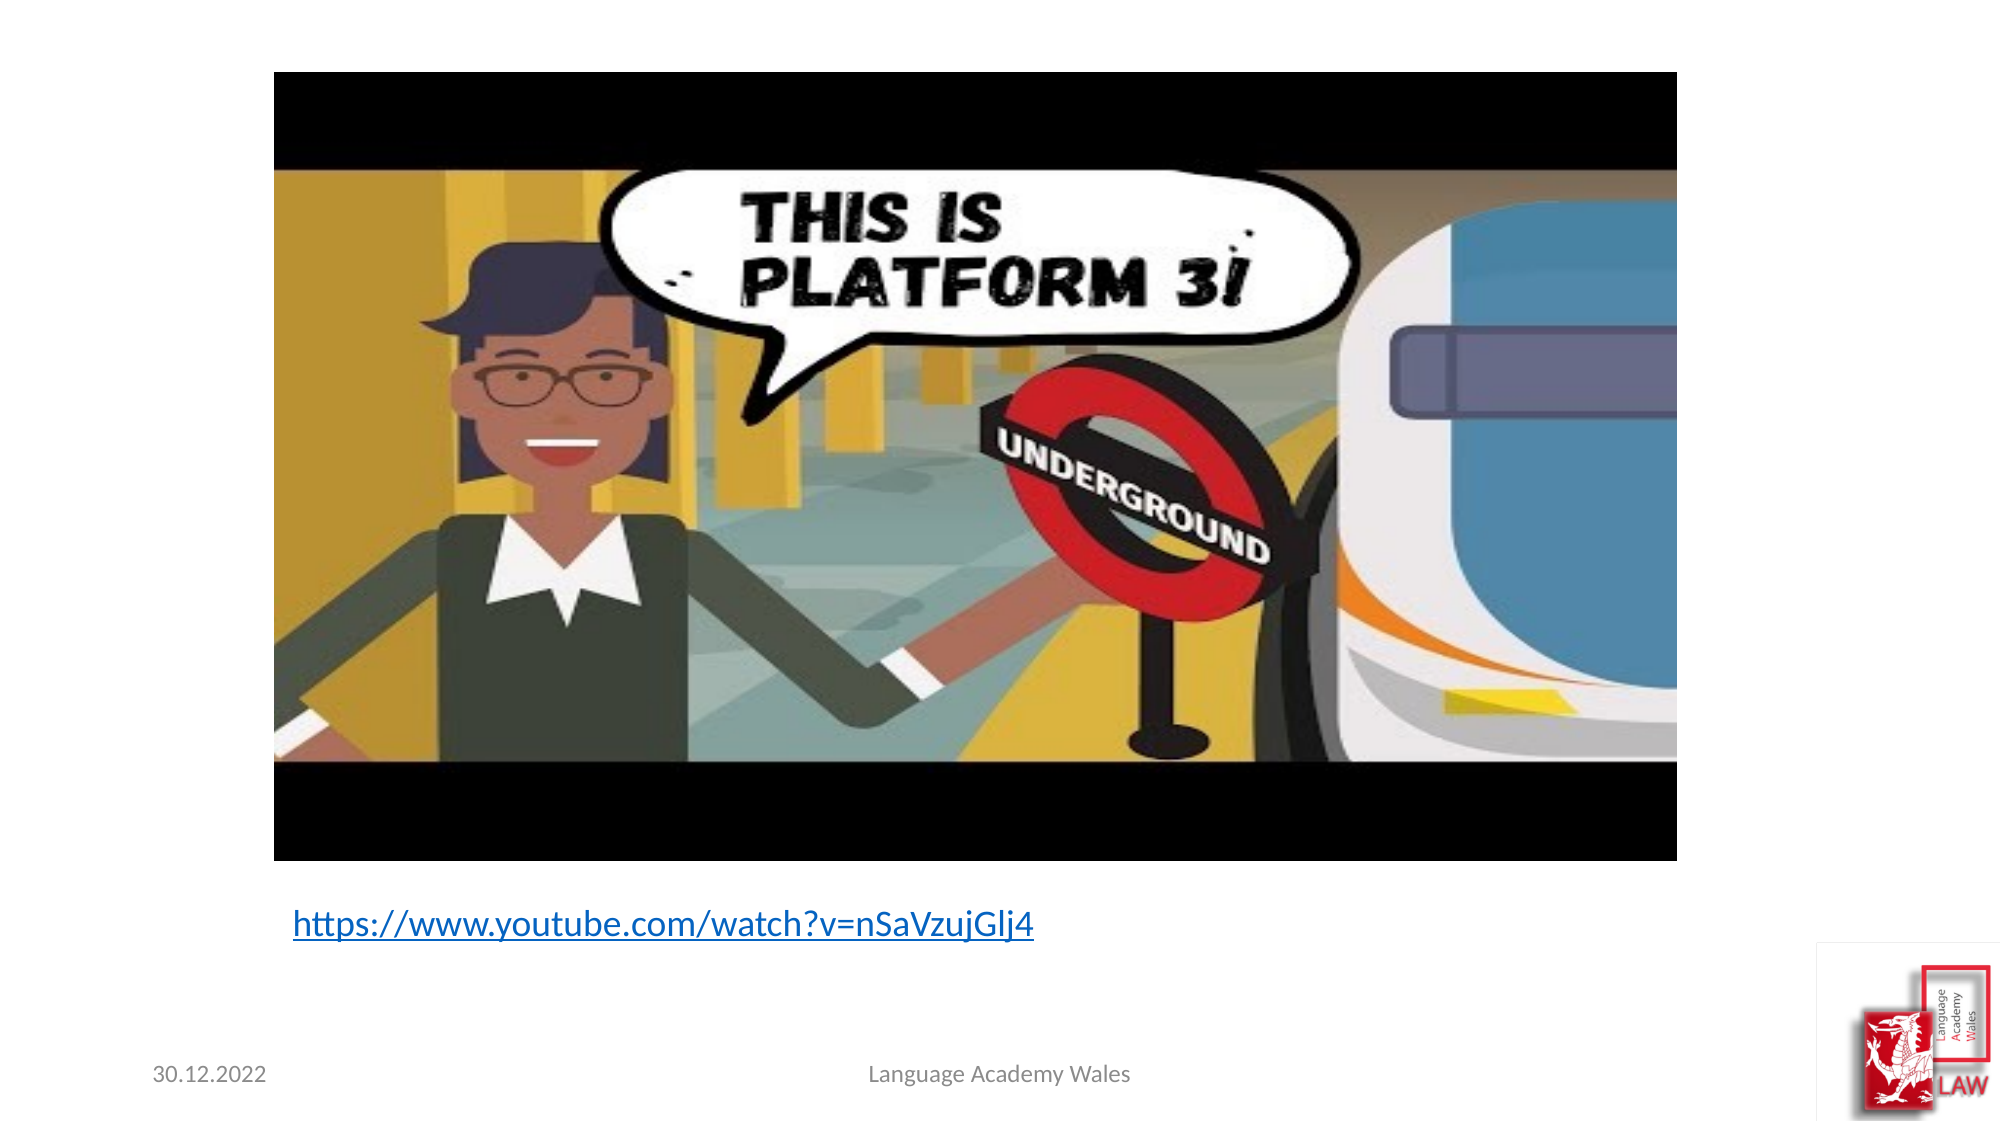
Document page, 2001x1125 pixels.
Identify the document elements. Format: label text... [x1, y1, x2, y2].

picture [1788, 914, 2000, 1121]
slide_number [137, 1042, 588, 1103]
footer Language Academy Wales [662, 1042, 1338, 1103]
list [273, 71, 1678, 862]
text_box https://www.youtube.com/watch?v=nSaVzujGlj4 [277, 891, 1050, 952]
